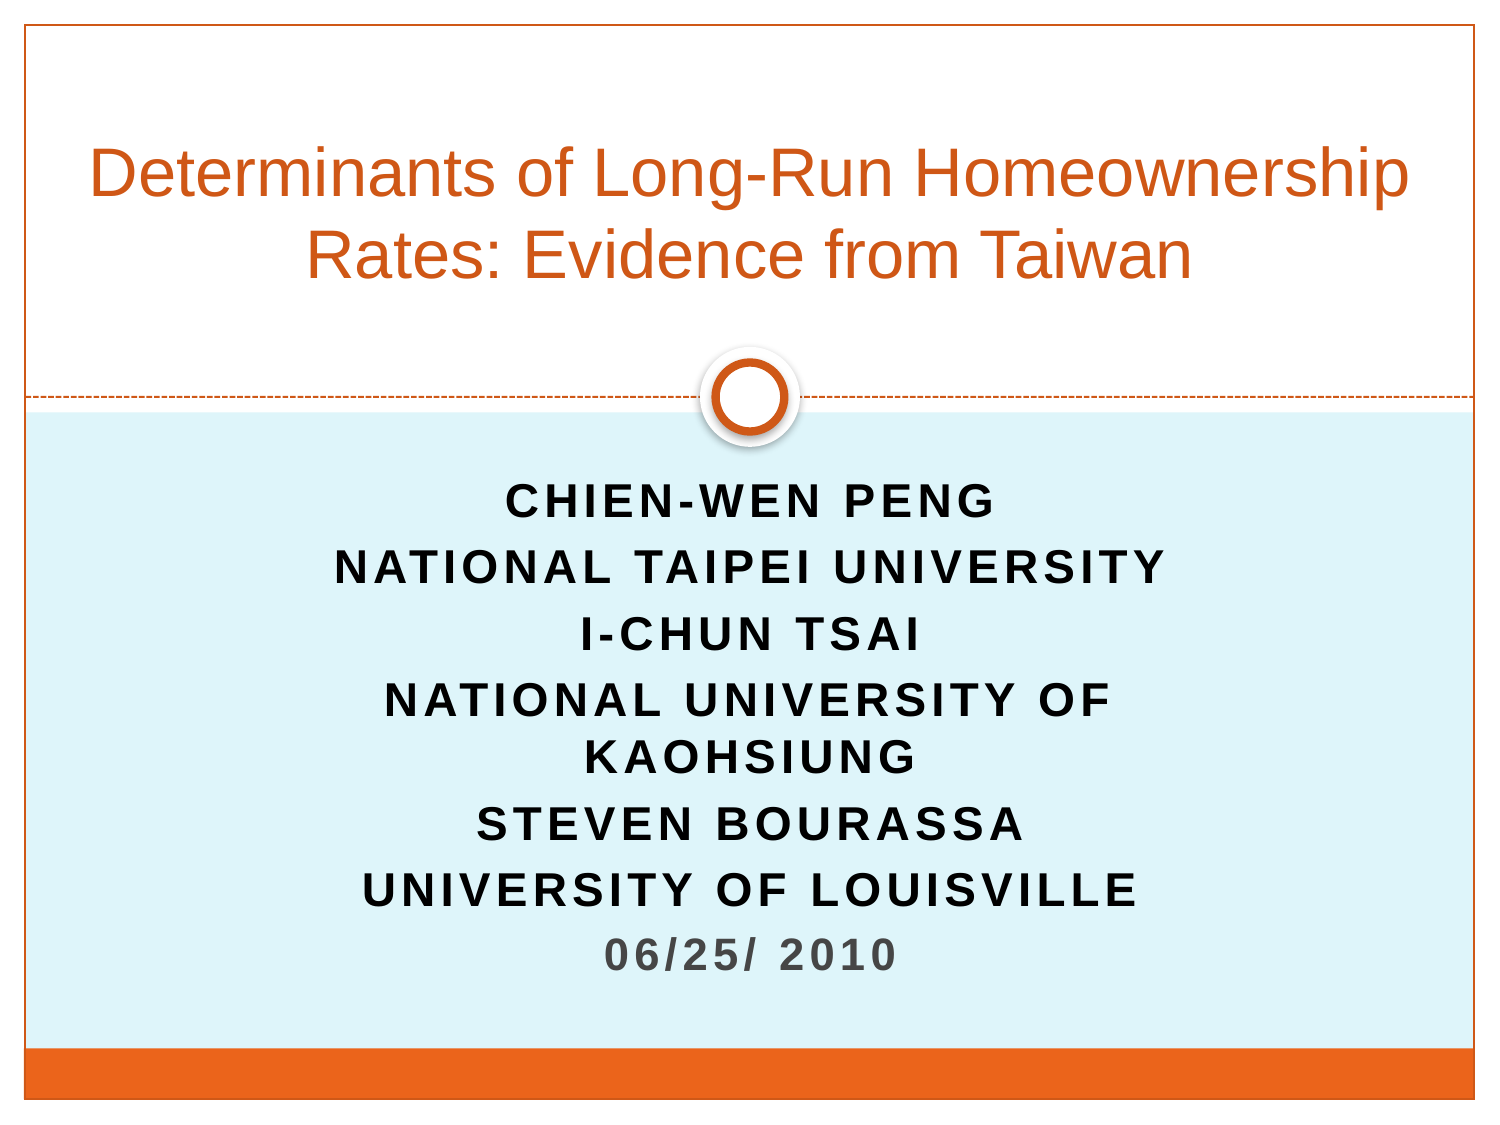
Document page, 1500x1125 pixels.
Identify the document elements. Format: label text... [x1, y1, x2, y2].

subtitle CHIEN-WEN PENG NATIONAL TAIPEI UNIVERSITY I-CHUN TSAI NATIONAL UNIVERSITY OF KAOHSIUNG STEVEN BOURASSA UNIVERSITY OF LOUISVILLE 06/25/ 2010 [224, 462, 1276, 988]
title Determinants of Long-Run Homeownership Rates: Evidence from Taiwan [37, 62, 1463, 301]
